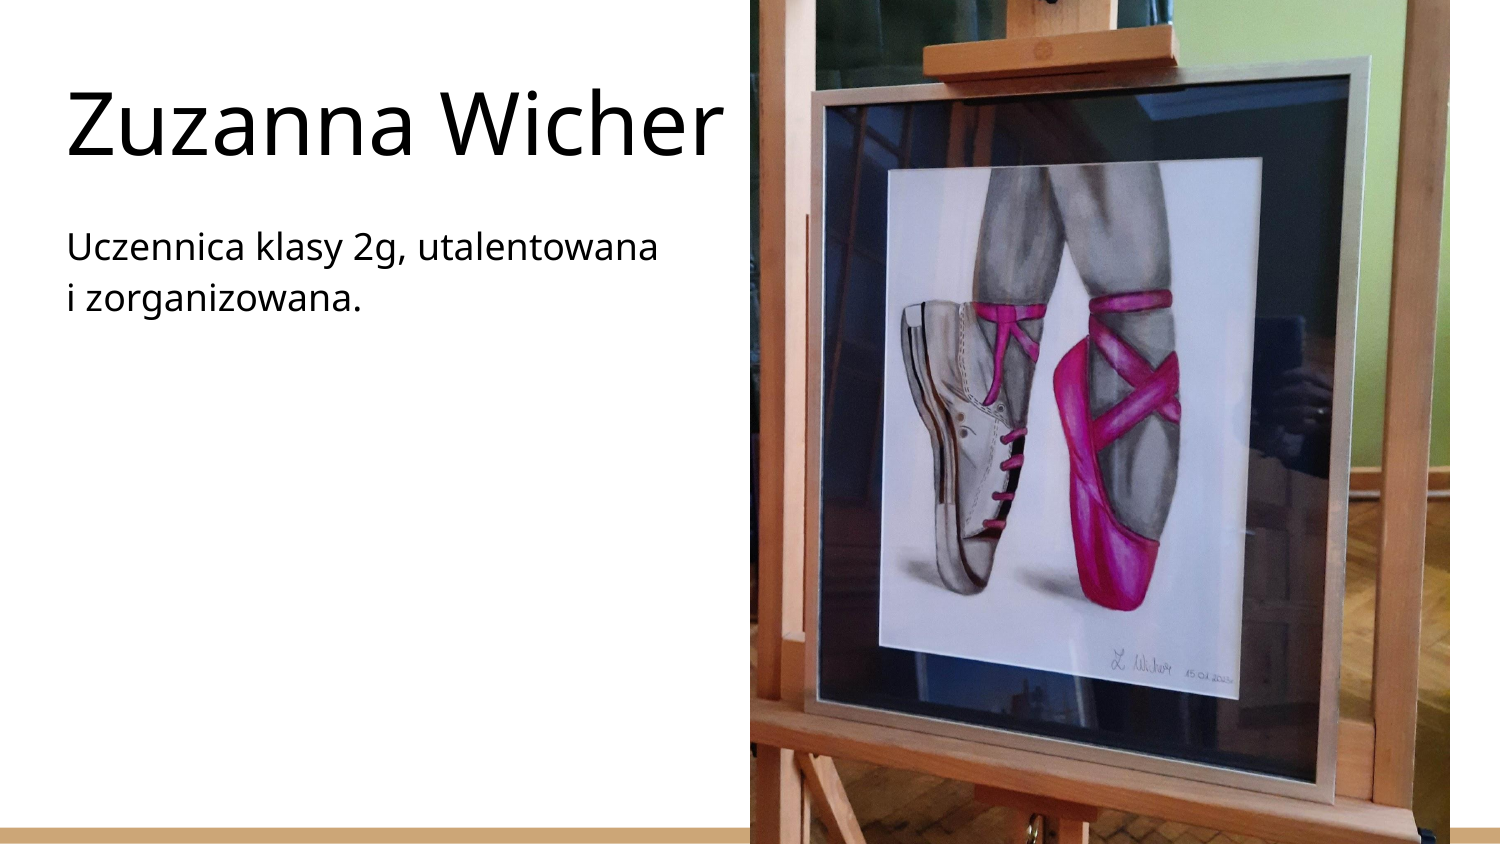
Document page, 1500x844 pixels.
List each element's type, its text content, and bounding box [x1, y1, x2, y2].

list Uczennica klasy 2g, utalentowana i zorganizowana. [51, 200, 734, 752]
title Zuzanna Wicher - [51, 51, 744, 189]
picture [749, 0, 1450, 844]
